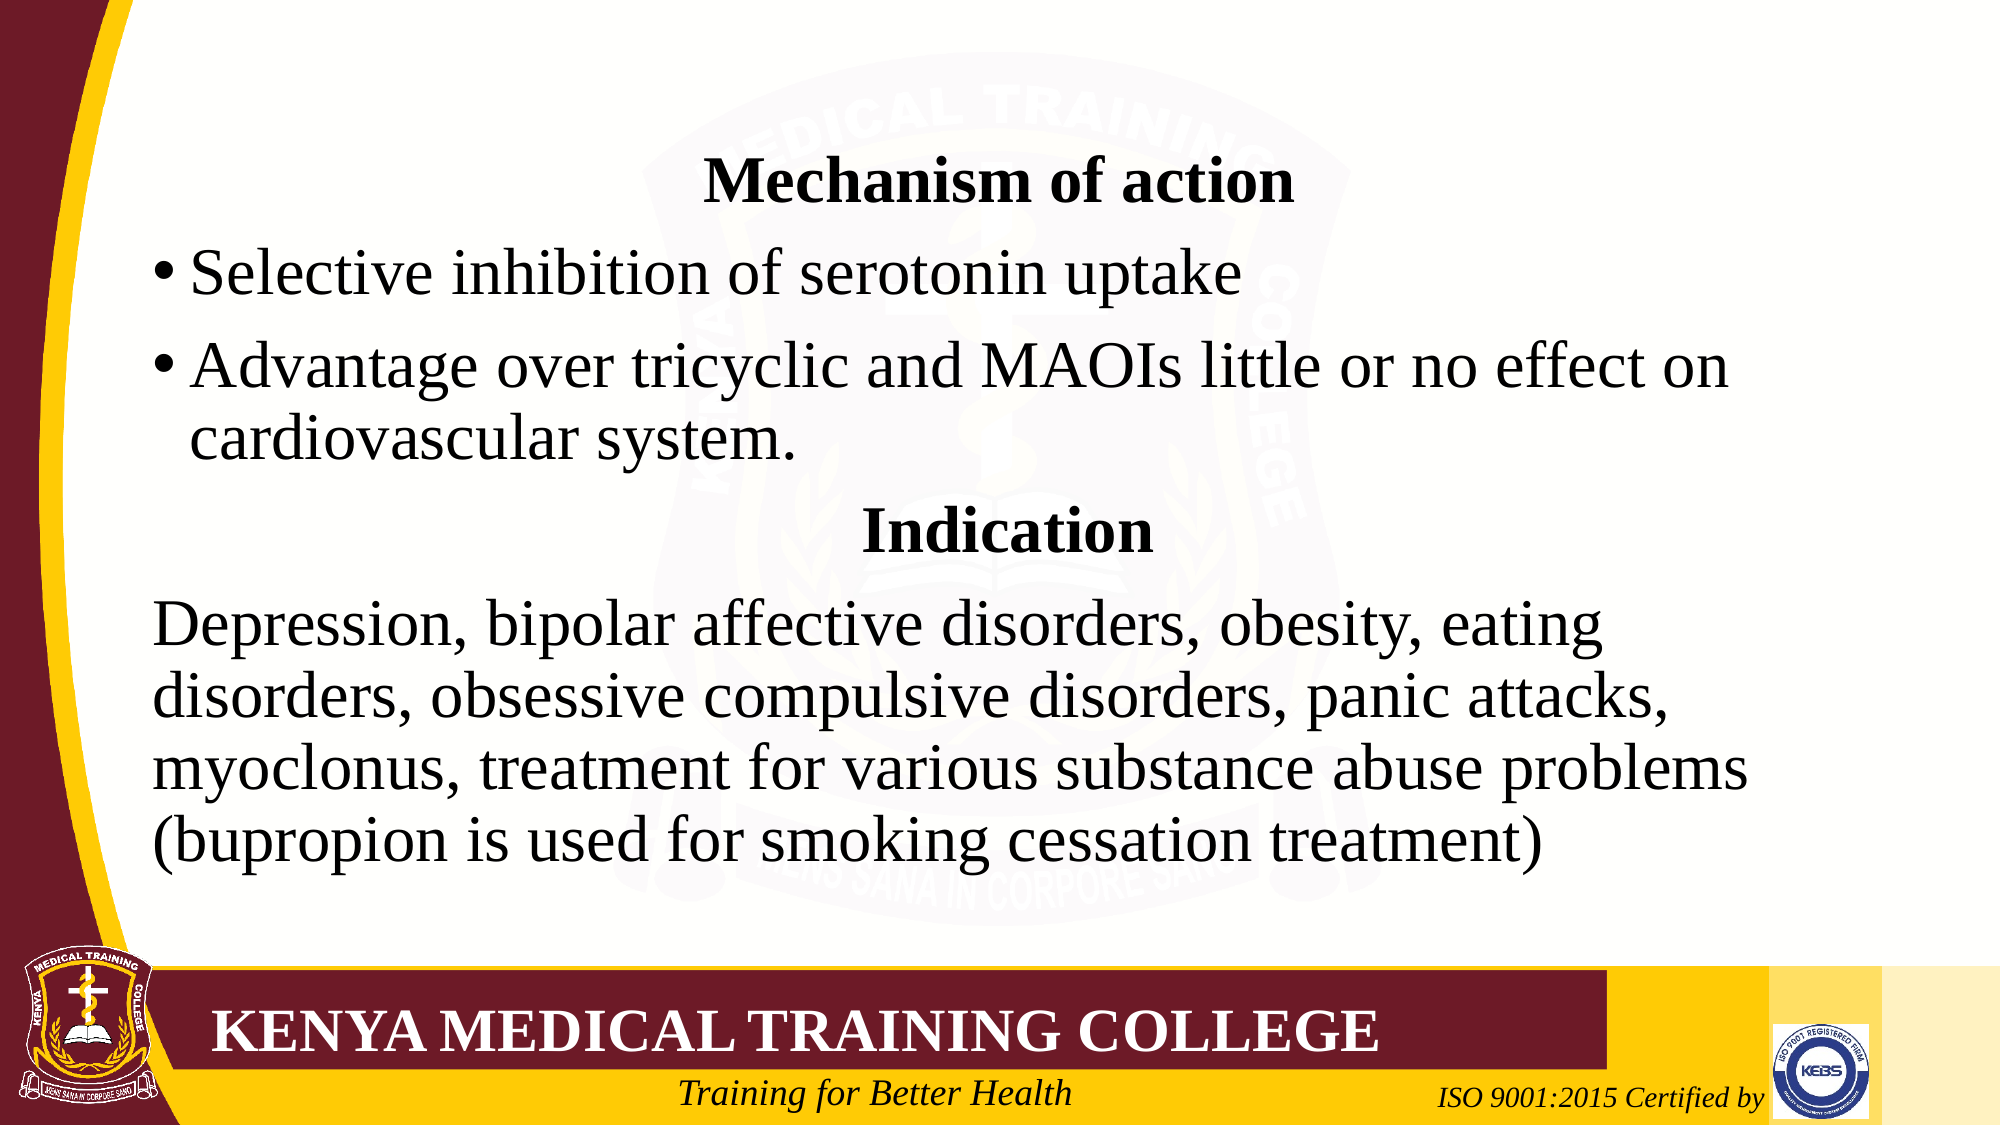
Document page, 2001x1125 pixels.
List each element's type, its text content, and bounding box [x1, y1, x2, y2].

picture [0, 0, 2000, 1125]
list Mechanism of action Selective inhibition of serotonin uptake Advantage over tricyclic and MAOIs little or no effect on cardiovascular system. Indication Depression, bipolar affective disorders, obesity, eating disorders, obsessive compulsive disorders, panic attacks, myoclonus, treatment for various substance abuse problems (bupropion is used for smoking cessation treatment) [137, 136, 1863, 1014]
